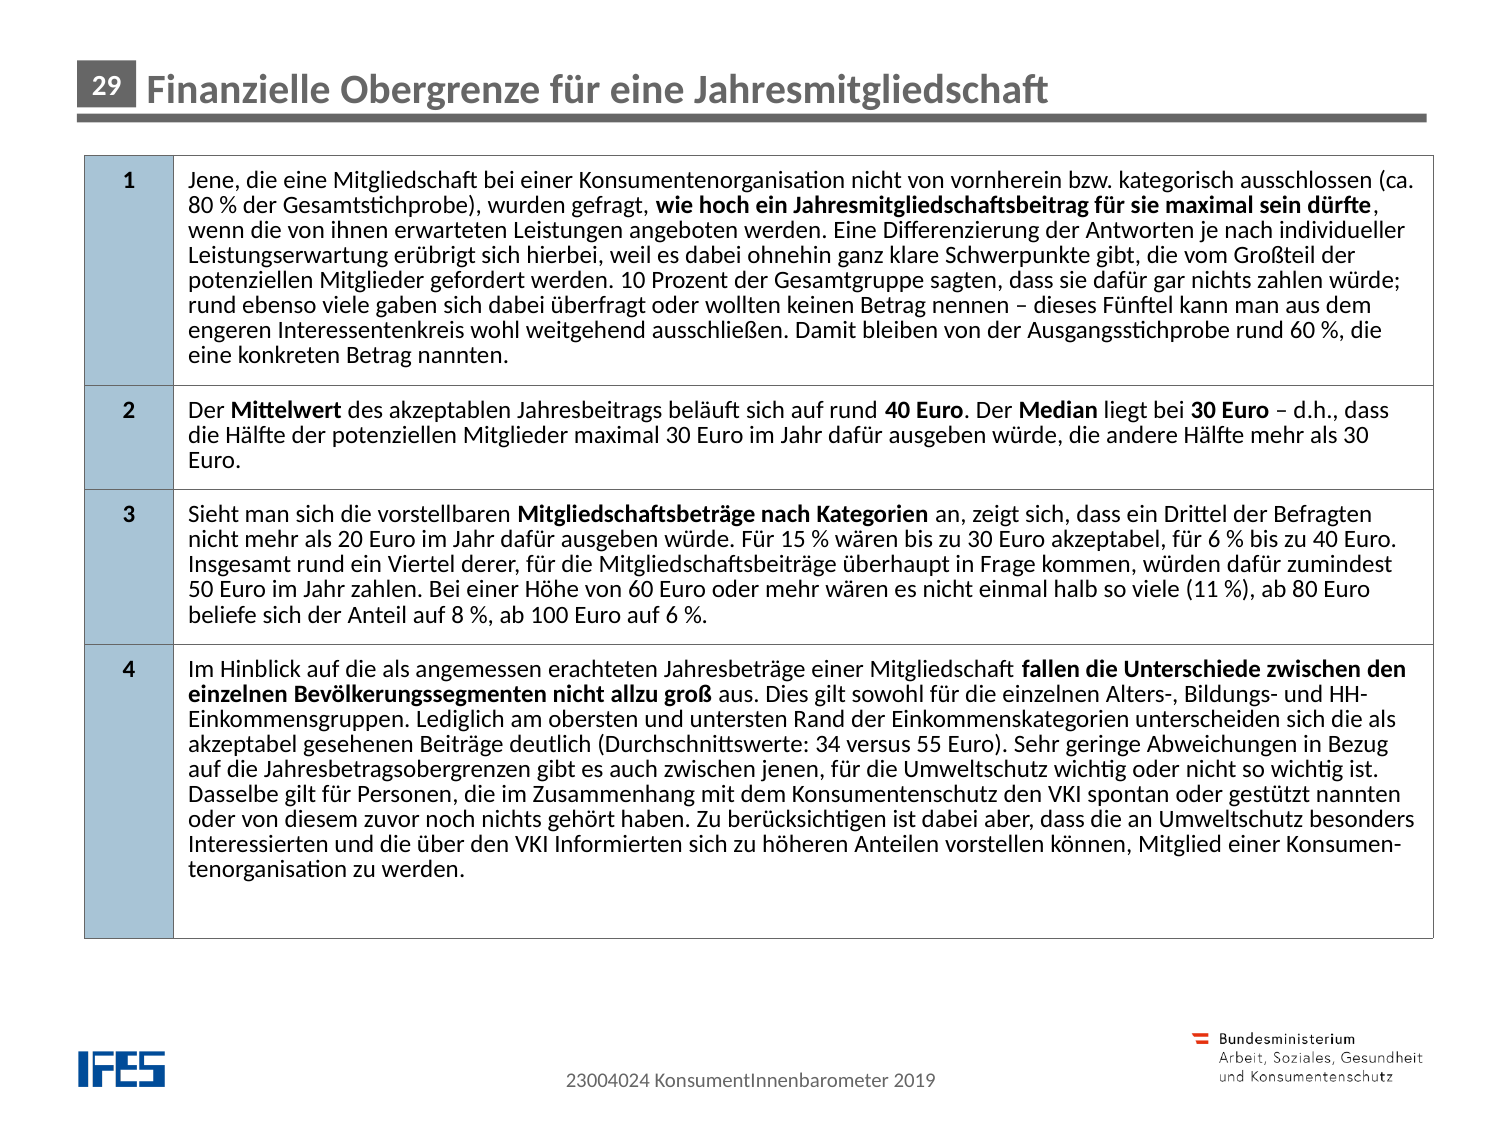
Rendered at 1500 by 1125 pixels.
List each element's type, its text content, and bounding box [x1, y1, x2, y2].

title Finanzielle Obergrenze für eine Jahresmitgliedschaft [131, 54, 1433, 125]
table_header 1 [85, 156, 173, 385]
picture [1181, 1022, 1433, 1092]
table_cell Sieht man sich die vorstellbaren Mitgliedschaftsbeträge nach Kategorien an, zeigt sich, dass ein Drittel der Befragten nicht mehr als 20 Euro im Jahr dafür ausgeben würde. Für 15 % wären bis zu 30 Euro akzeptabel, für 6 % bis zu 40 Euro. Insgesamt rund ein Viertel derer, für die Mitgliedschaftsbeiträge überhaupt in Frage kommen, würden dafür zumindest 50 Euro im Jahr zahlen. Bei einer Höhe von 60 Euro oder mehr wären es nicht einmal halb so viele (11 %), ab 80 Euro beliefe sich der Anteil auf 8 %, ab 100 Euro auf 6 %. [174, 490, 1433, 644]
picture [78, 1051, 165, 1087]
table_cell Der Mittelwert des akzeptablen Jahresbeitrags beläuft sich auf rund 40 Euro. Der Median liegt bei 30 Euro – d.h., dass die Hälfte der potenziellen Mitglieder maximal 30 Euro im Jahr dafür ausgeben würde, die andere Hälfte mehr als 30 Euro. [174, 386, 1433, 489]
table_cell 2 [85, 386, 173, 489]
table_cell Im Hinblick auf die als angemessen erachteten Jahresbeträge einer Mitgliedschaft fallen die Unterschiede zwischen den einzelnen Bevölkerungssegmenten nicht allzu groß aus. Dies gilt sowohl für die einzelnen Alters-, Bildungs- und HH-Einkommensgruppen. Lediglich am obersten und untersten Rand der Einkommenskategorien unterscheiden sich die als akzeptabel gesehenen Beiträge deutlich (Durchschnittswerte: 34 versus 55 Euro). Sehr geringe Abweichungen in Bezug auf die Jahresbetragsobergrenzen gibt es auch zwischen jenen, für die Umweltschutz wichtig oder nicht so wichtig ist. Dasselbe gilt für Personen, die im Zusammenhang mit dem Konsumentenschutz den VKI spontan oder gestützt nannten oder von diesem zuvor noch nichts gehört haben. Zu berücksichtigen ist dabei aber, dass die an Umweltschutz besonders Interessierten und die über den VKI Informierten sich zu höheren Anteilen vorstellen können, Mitglied einer Konsumen-tenorganisation zu werden. [174, 645, 1433, 938]
table_header Jene, die eine Mitgliedschaft bei einer Konsumentenorganisation nicht von vornherein bzw. kategorisch ausschlossen (ca. 80 % der Gesamtstichprobe), wurden gefragt, wie hoch ein Jahresmitgliedschaftsbeitrag für sie maximal sein dürfte, wenn die von ihnen erwarteten Leistungen angeboten werden. Eine Differenzierung der Antworten je nach individueller Leistungserwartung erübrigt sich hierbei, weil es dabei ohnehin ganz klare Schwerpunkte gibt, die vom Großteil der potenziellen Mitglieder gefordert werden. 10 Prozent der Gesamtgruppe sagten, dass sie dafür gar nichts zahlen würde; rund ebenso viele gaben sich dabei überfragt oder wollten keinen Betrag nennen – dieses Fünftel kann man aus dem engeren Interessentenkreis wohl weitgehend ausschließen. Damit bleiben von der Ausgangsstichprobe rund 60 %, die eine konkreten Betrag nannten. [174, 156, 1433, 385]
table_cell 4 [85, 645, 173, 938]
table_cell 3 [85, 490, 173, 644]
